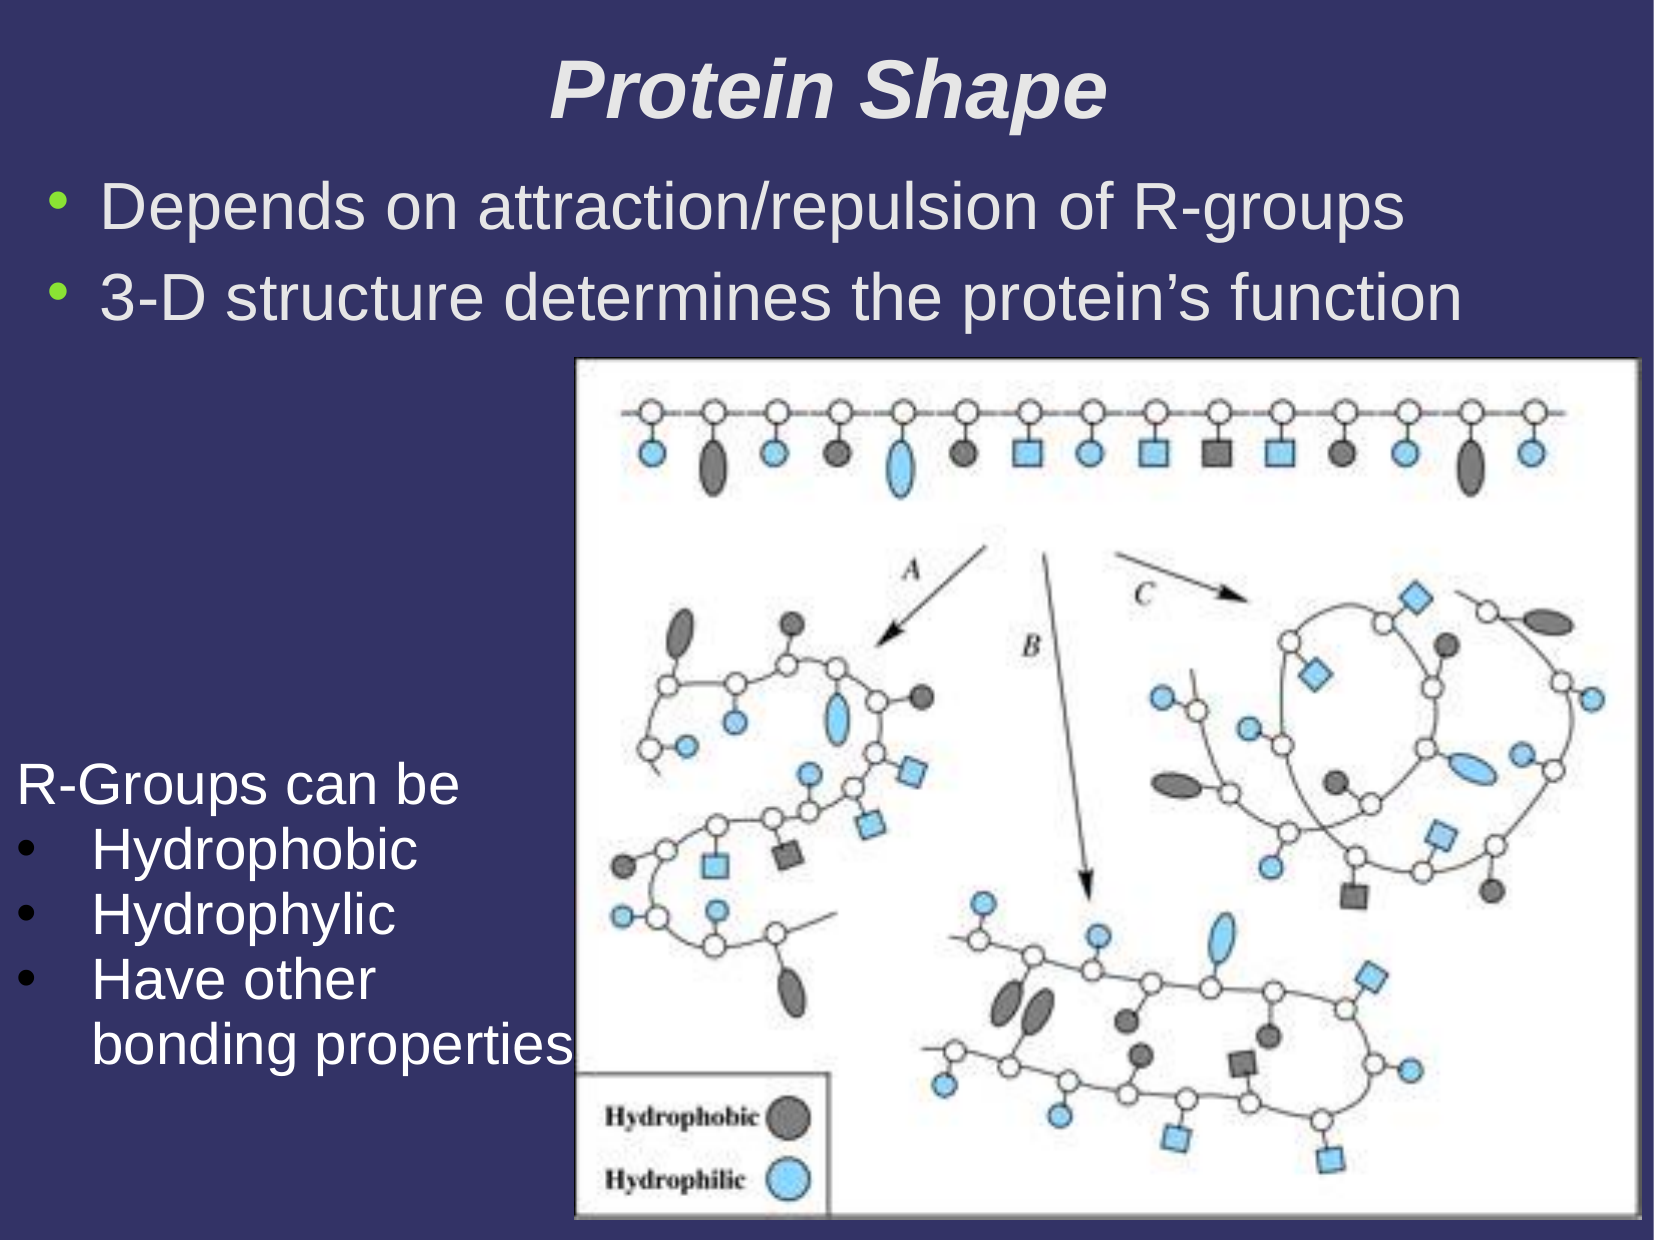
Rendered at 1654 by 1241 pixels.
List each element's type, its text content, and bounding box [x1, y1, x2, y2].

text_box R-Groups can be Hydrophobic Hydrophylic Have other bonding properties [1, 744, 569, 1086]
list Depends on attraction/repulsion of R-groups 3-D structure determines the protein’s function [14, 157, 1615, 395]
title Protein Shape [126, 20, 1533, 156]
picture [574, 357, 1642, 1221]
